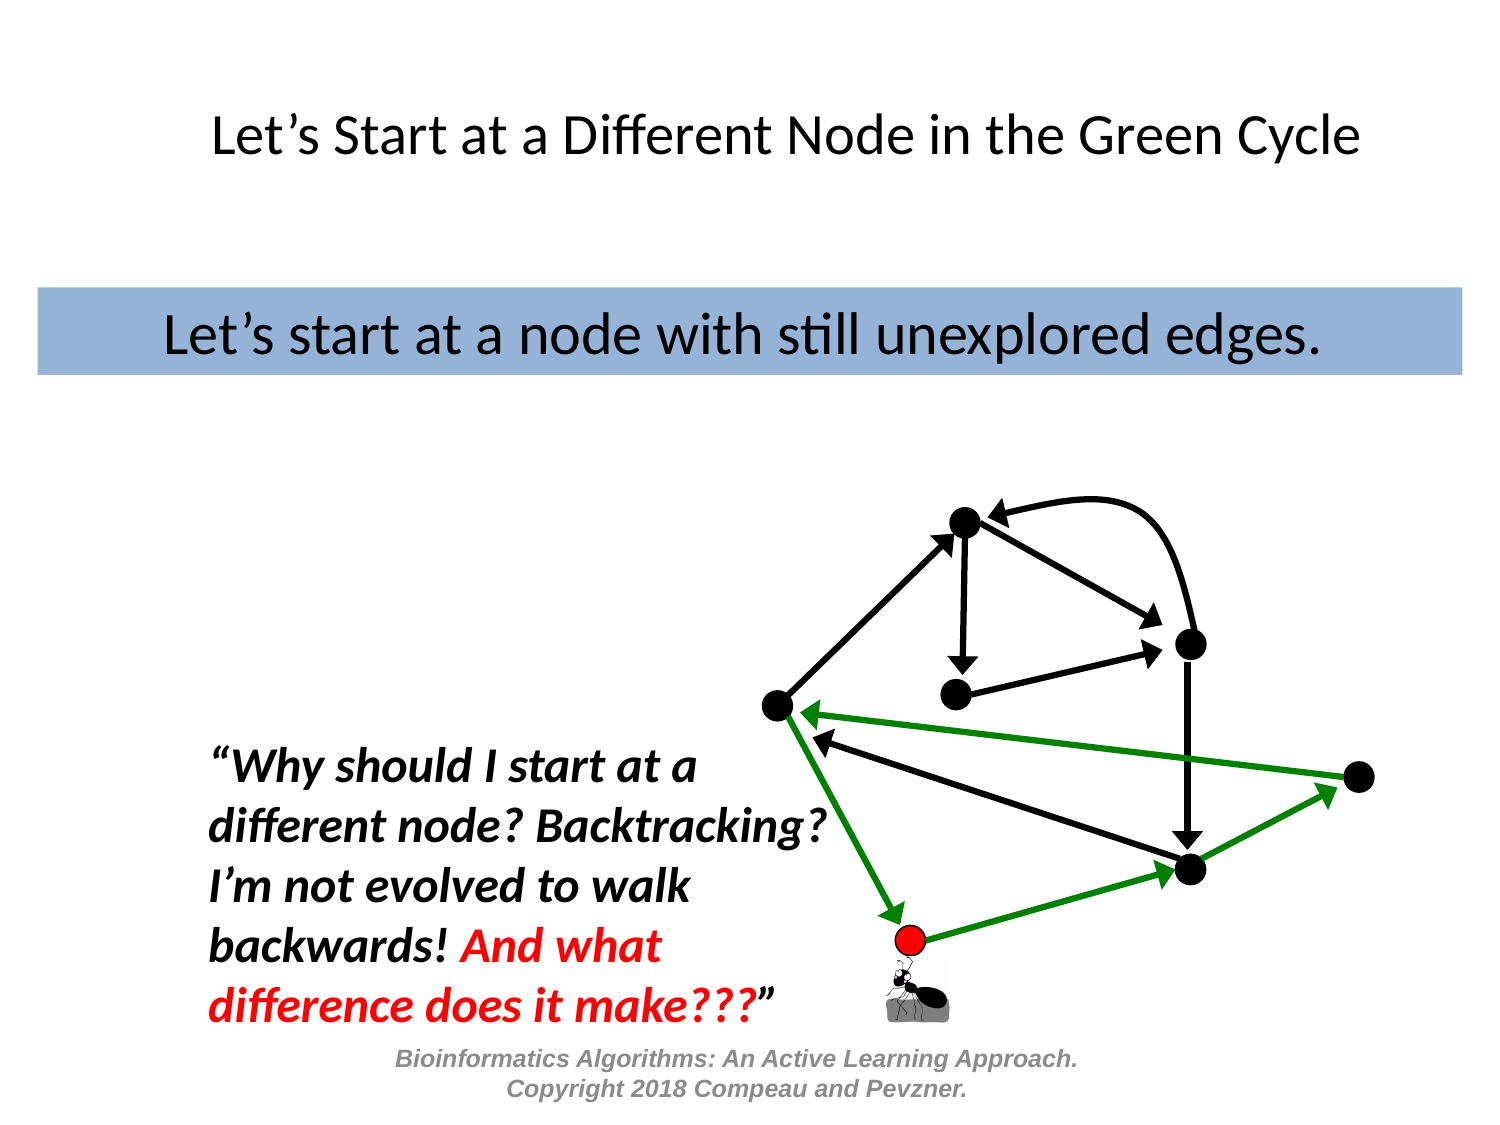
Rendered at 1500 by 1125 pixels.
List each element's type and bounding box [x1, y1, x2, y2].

title [75, 87, 1500, 175]
list [37, 287, 1463, 375]
text_box [193, 499, 1374, 1041]
footer [324, 1042, 1150, 1103]
picture [885, 956, 951, 1023]
